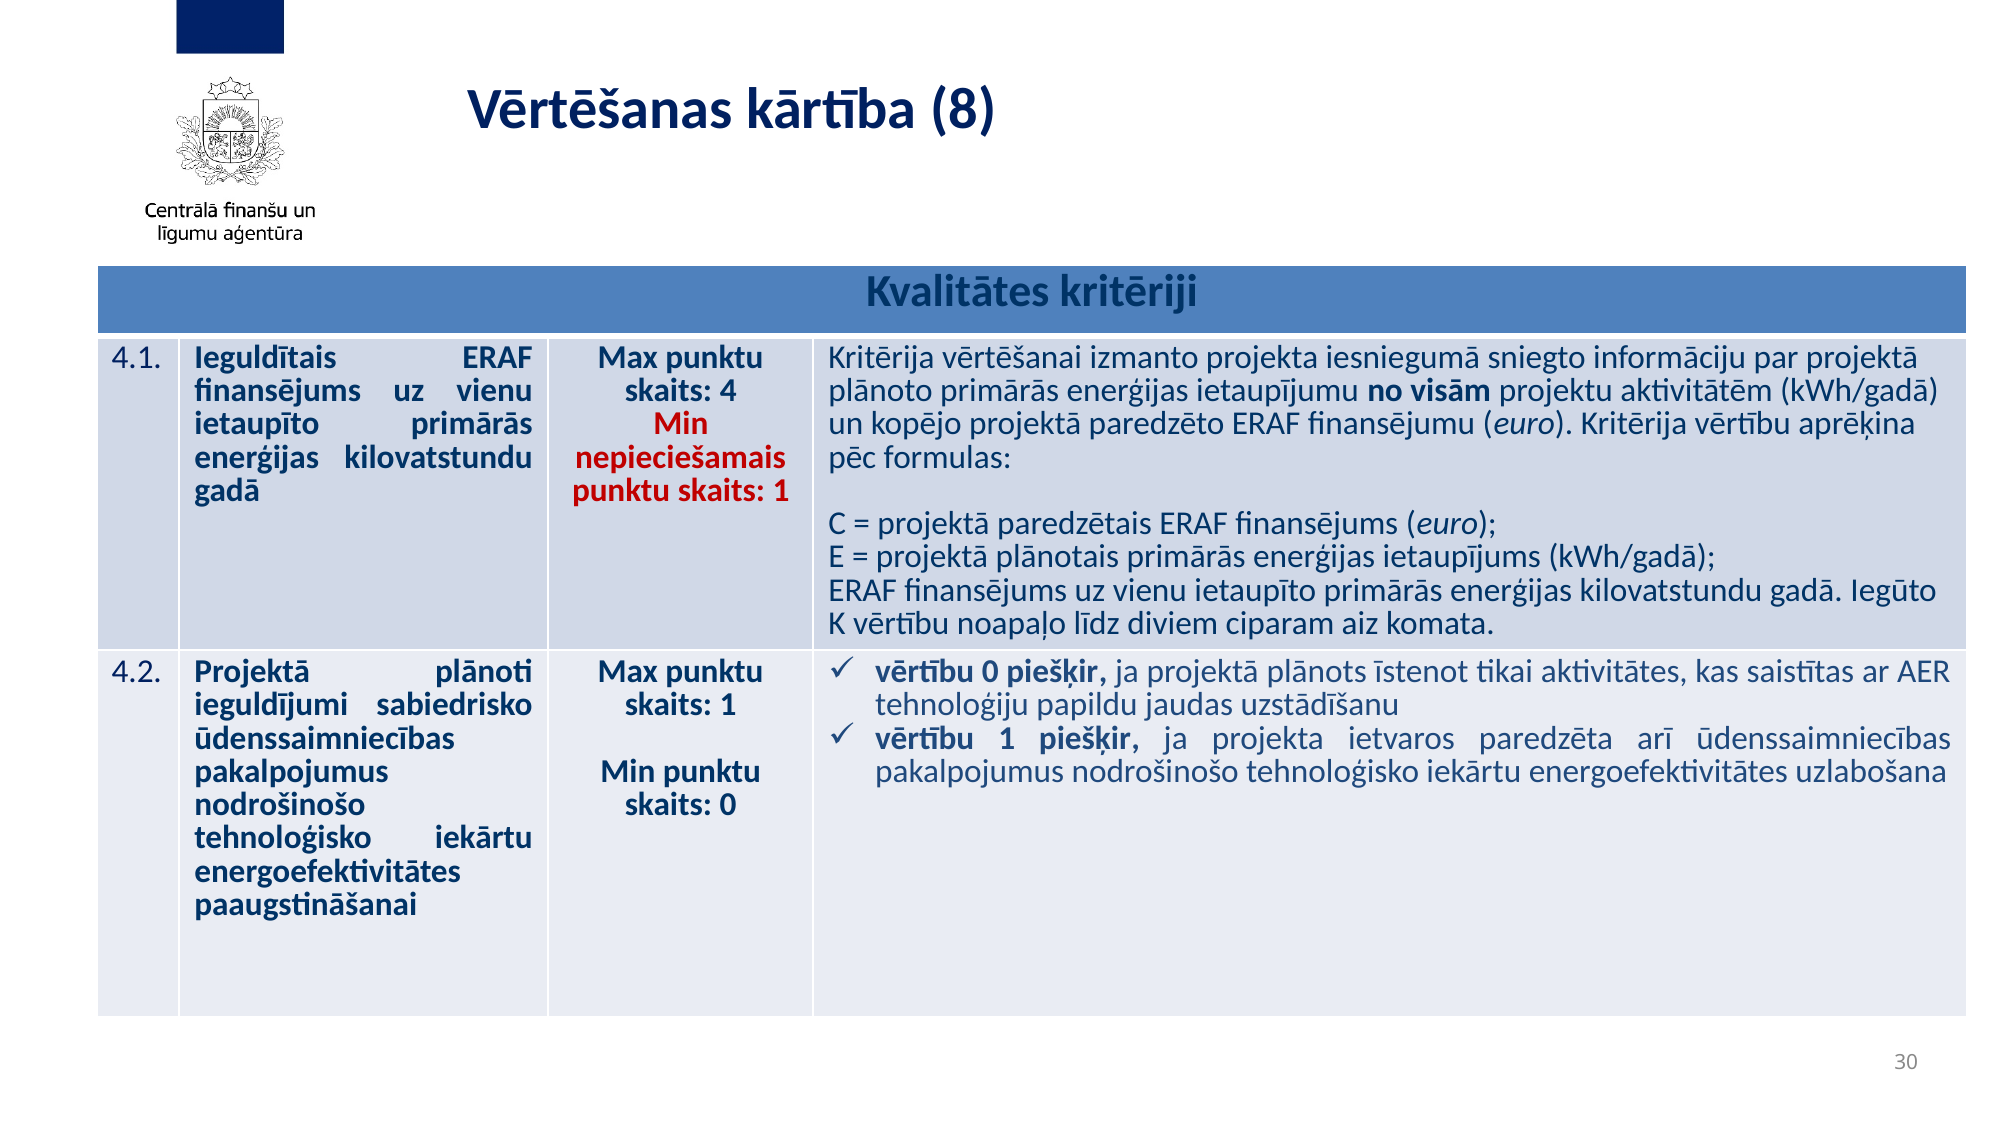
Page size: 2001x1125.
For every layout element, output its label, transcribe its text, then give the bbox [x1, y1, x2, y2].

picture [92, 0, 368, 276]
slide_number 30 [1866, 1037, 1934, 1088]
title Vērtēšanas kārtība (8)​ [452, 62, 1900, 233]
